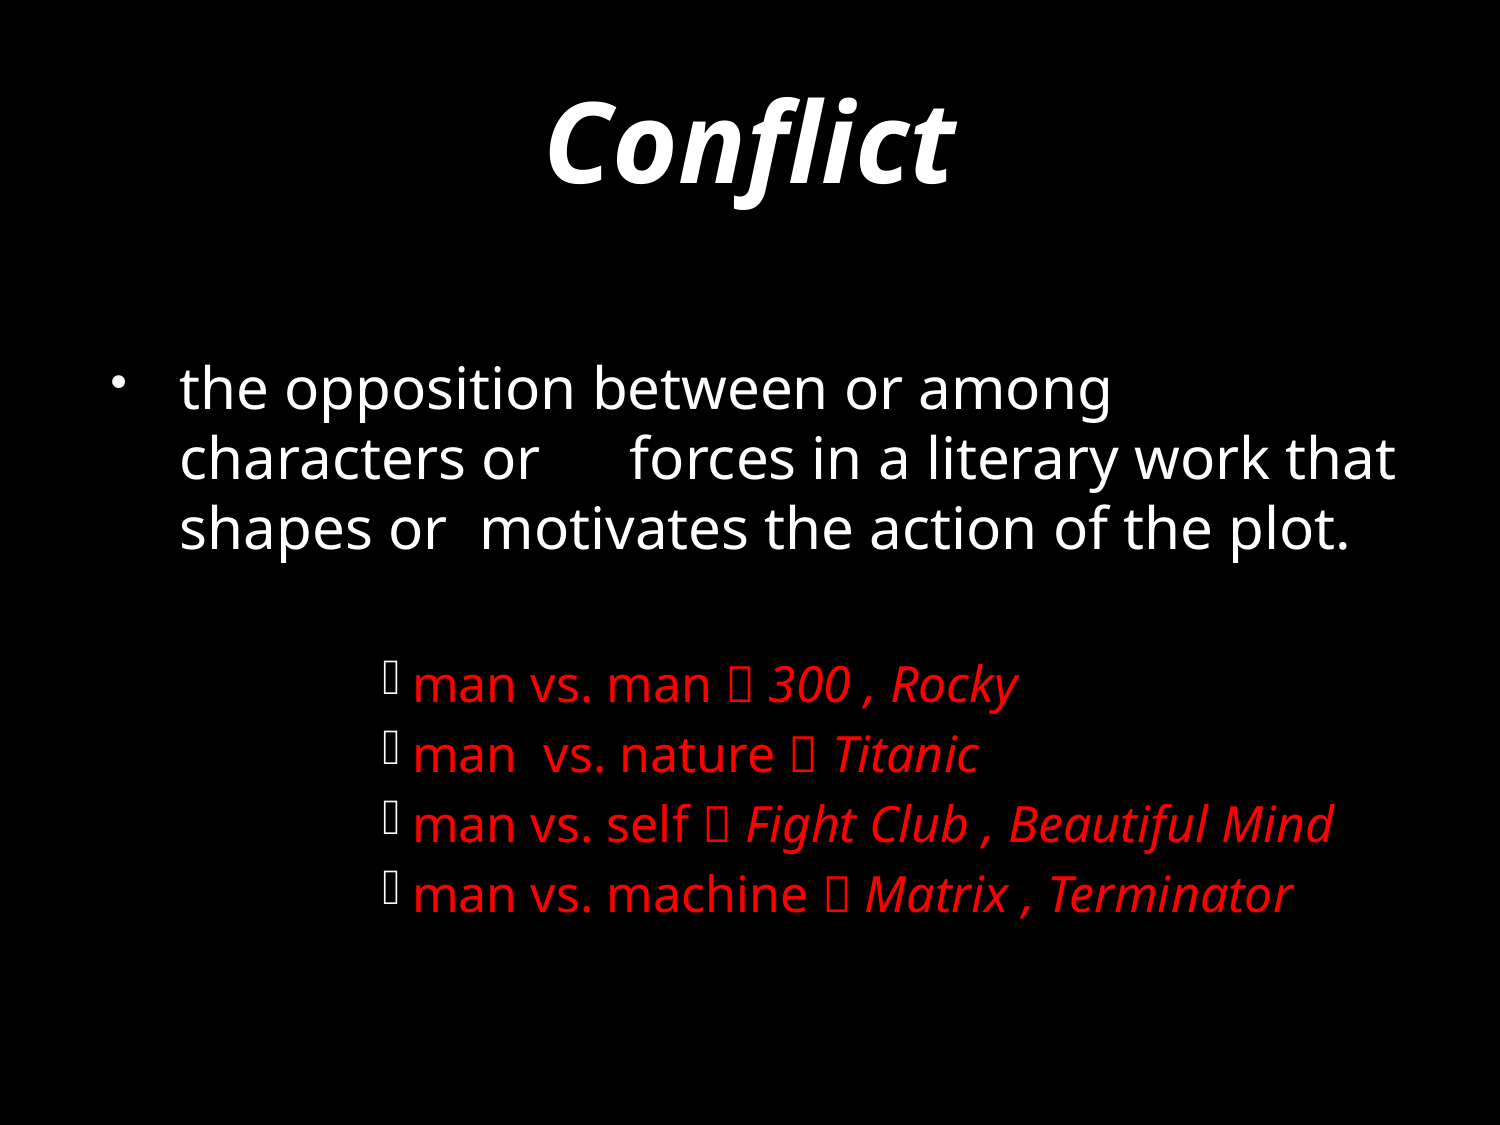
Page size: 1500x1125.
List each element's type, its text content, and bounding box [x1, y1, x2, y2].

list the opposition between or among characters or forces in a literary work that shapes or motivates the action of the plot. man vs. man  300 , Rocky man vs. nature  Titanic man vs. self  Fight Club , Beautiful Mind man vs. machine  Matrix , Terminator [75, 262, 1425, 1035]
title Conflict [75, 45, 1425, 233]
